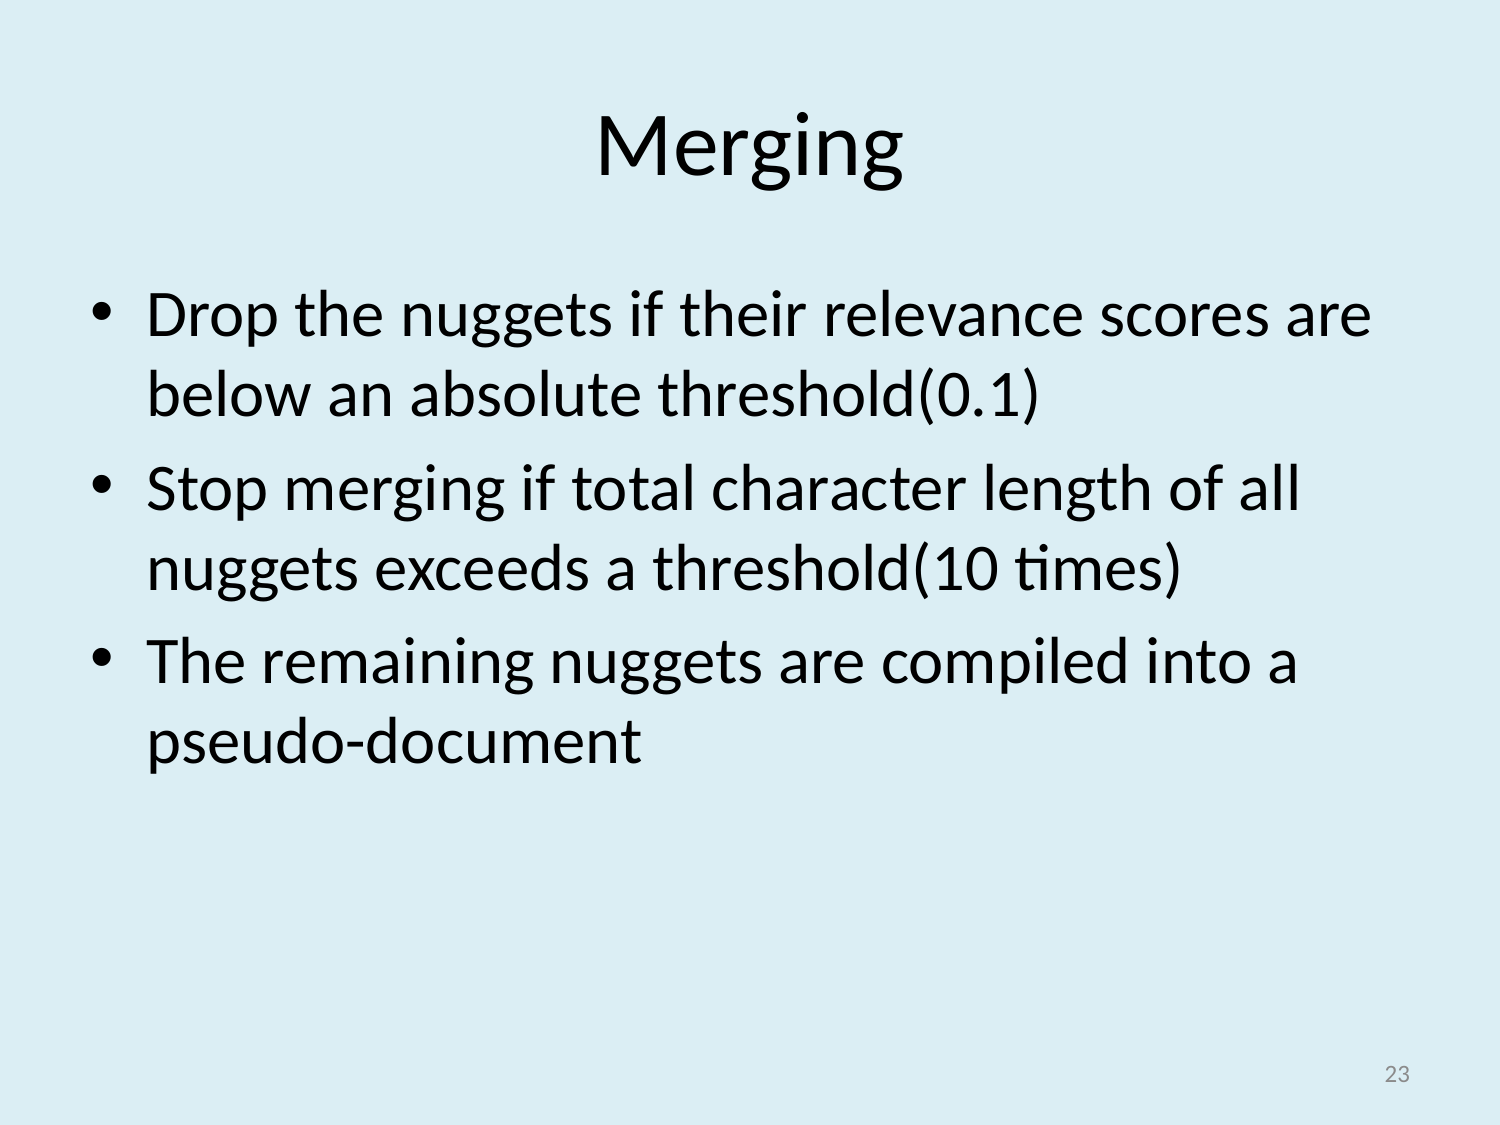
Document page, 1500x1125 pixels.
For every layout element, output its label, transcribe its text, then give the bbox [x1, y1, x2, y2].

title Merging [75, 45, 1425, 233]
slide_number 23 [1074, 1042, 1425, 1103]
list Drop the nuggets if their relevance scores are below an absolute threshold(0.1) Stop merging if total character length of all nuggets exceeds a threshold(10 times) The remaining nuggets are compiled into a pseudo-document [75, 262, 1425, 1005]
